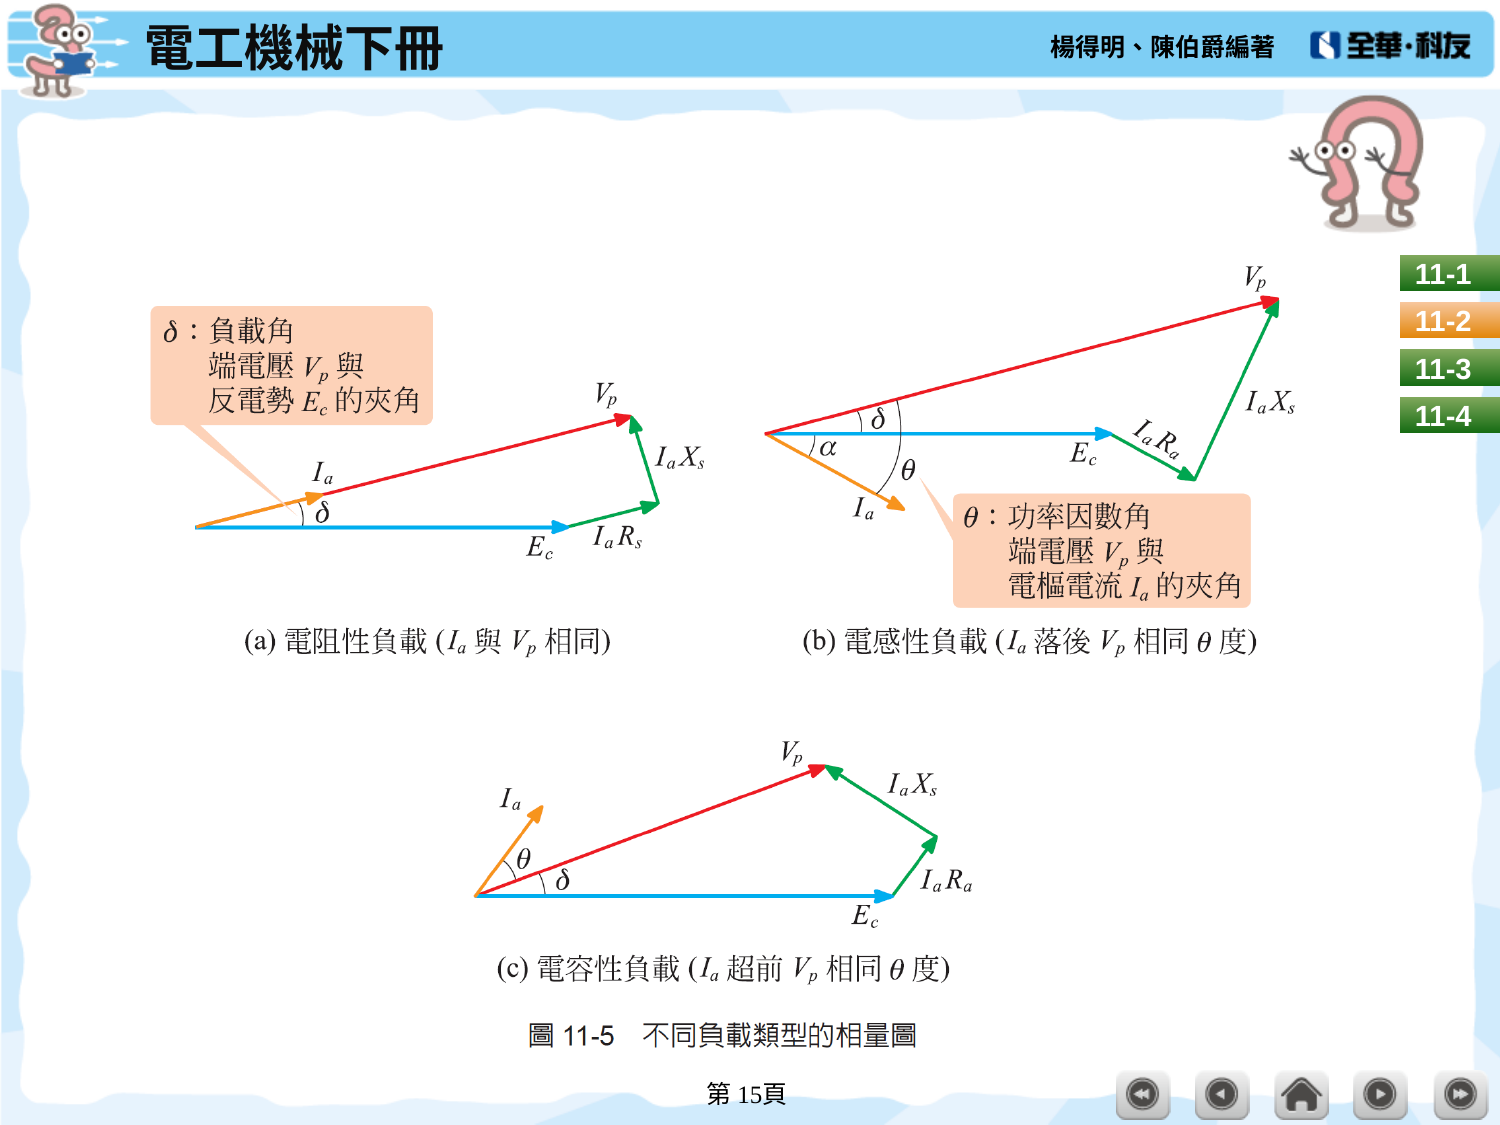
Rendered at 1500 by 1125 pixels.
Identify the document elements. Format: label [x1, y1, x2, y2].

list [126, 231, 1315, 1059]
picture [0, 0, 1500, 1125]
